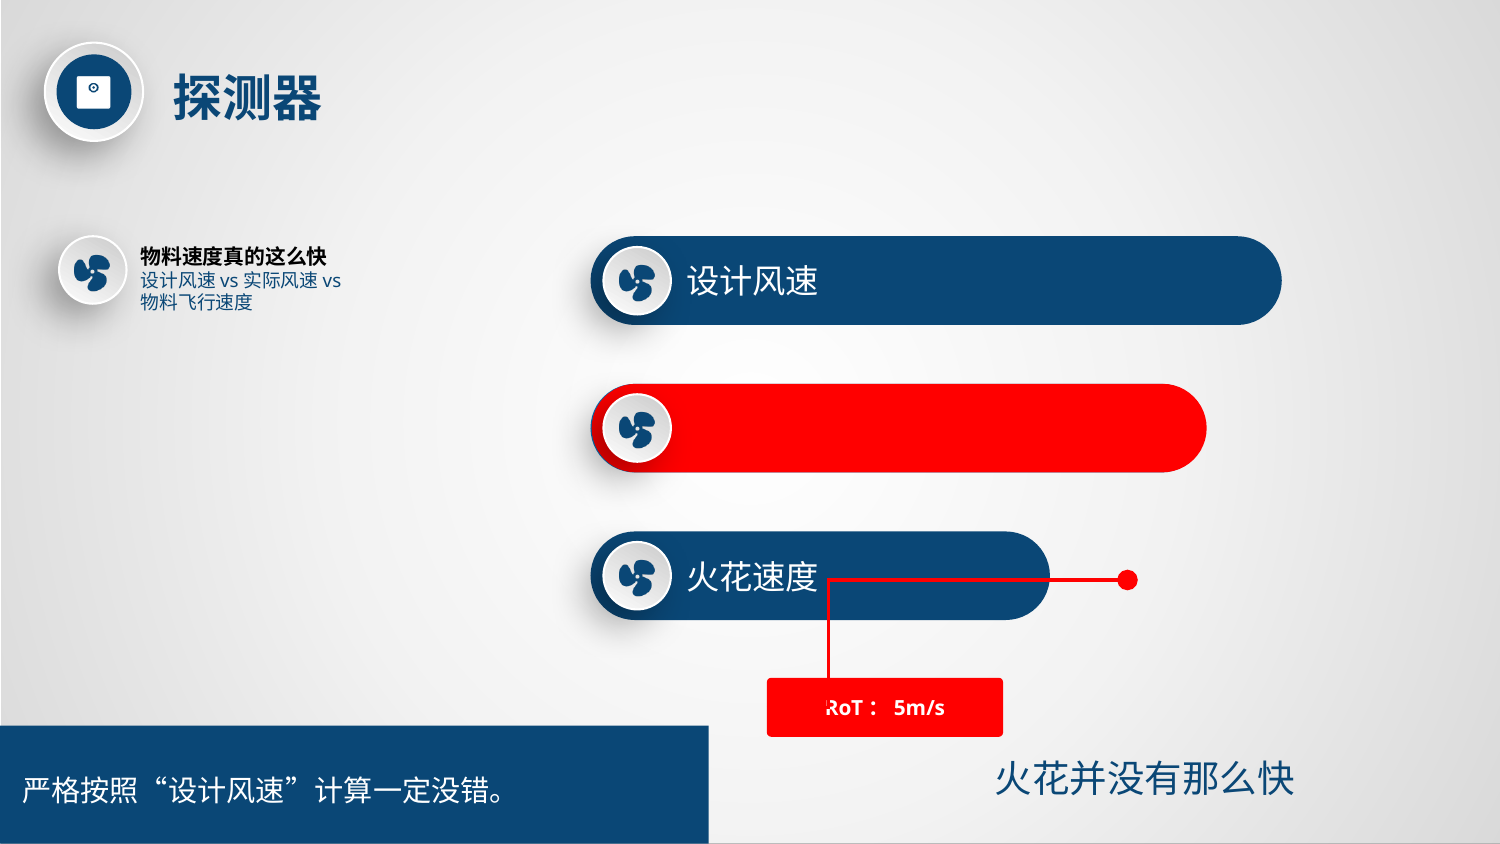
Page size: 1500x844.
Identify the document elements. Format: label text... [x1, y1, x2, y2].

text_box [622, 382, 1208, 474]
text_box 火花并没有那么快 [980, 748, 1460, 808]
text_box 严格按照“设计风速”计算一定没错。 [0, 725, 710, 844]
text_box 设计风速 [619, 235, 1283, 327]
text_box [603, 246, 671, 315]
text_box 火花速度 [619, 530, 1051, 622]
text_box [603, 394, 671, 462]
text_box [59, 236, 363, 323]
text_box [44, 42, 721, 141]
picture [0, 0, 1500, 844]
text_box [766, 579, 1128, 737]
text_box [603, 541, 671, 610]
